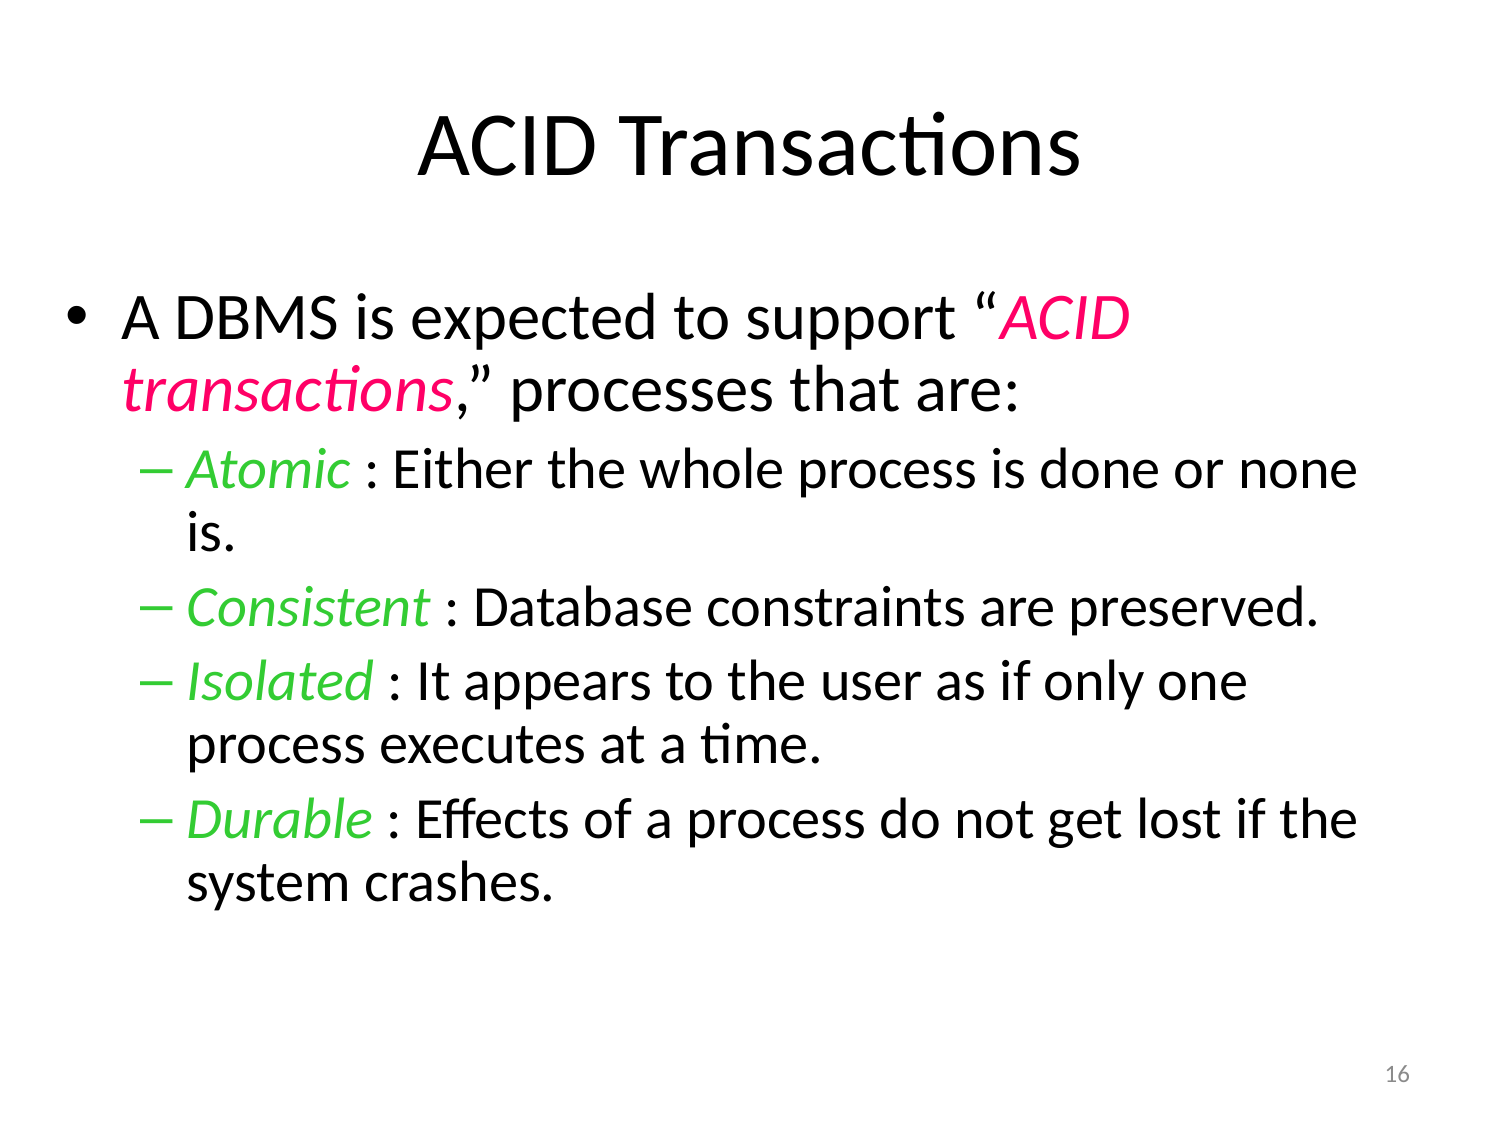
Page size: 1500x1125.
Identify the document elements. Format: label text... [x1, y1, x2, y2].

slide_number 16 [1074, 1042, 1425, 1103]
title ACID Transactions [75, 45, 1425, 233]
list A DBMS is expected to support “ACID transactions,” processes that are: Atomic : Either the whole process is done or none is. Consistent : Database constraints are preserved. Isolated : It appears to the user as if only one process executes at a time. Durable : Effects of a process do not get lost if the system crashes. [50, 275, 1438, 1000]
